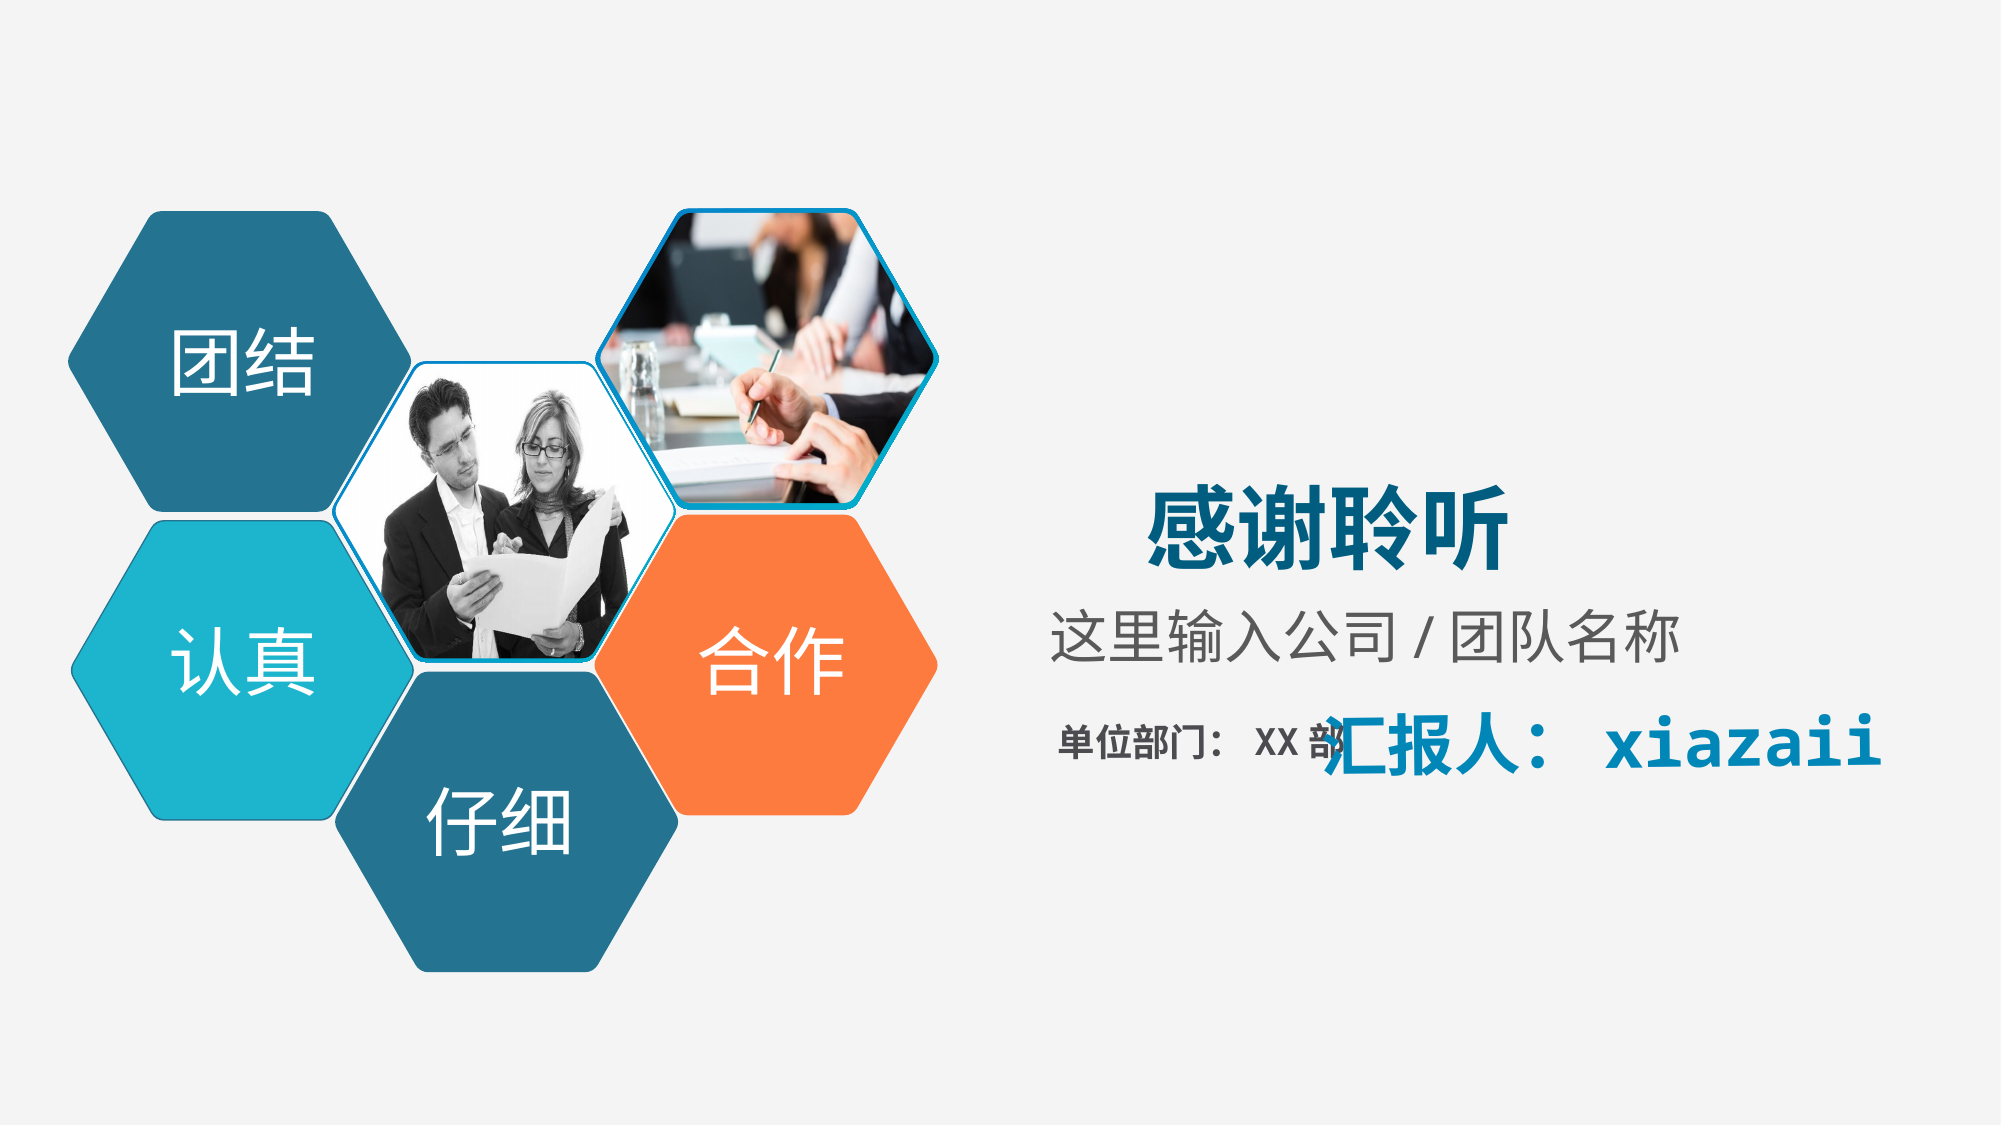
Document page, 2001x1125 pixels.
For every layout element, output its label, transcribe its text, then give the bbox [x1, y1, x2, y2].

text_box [67, 208, 940, 973]
text_box 汇报人：xiazaii [1305, 610, 1900, 792]
text_box 感谢聆听 [1129, 439, 2001, 612]
text_box 单位部门：XX部 [1042, 630, 1306, 772]
text_box 这里输入公司/团队名称 [943, 592, 1697, 678]
